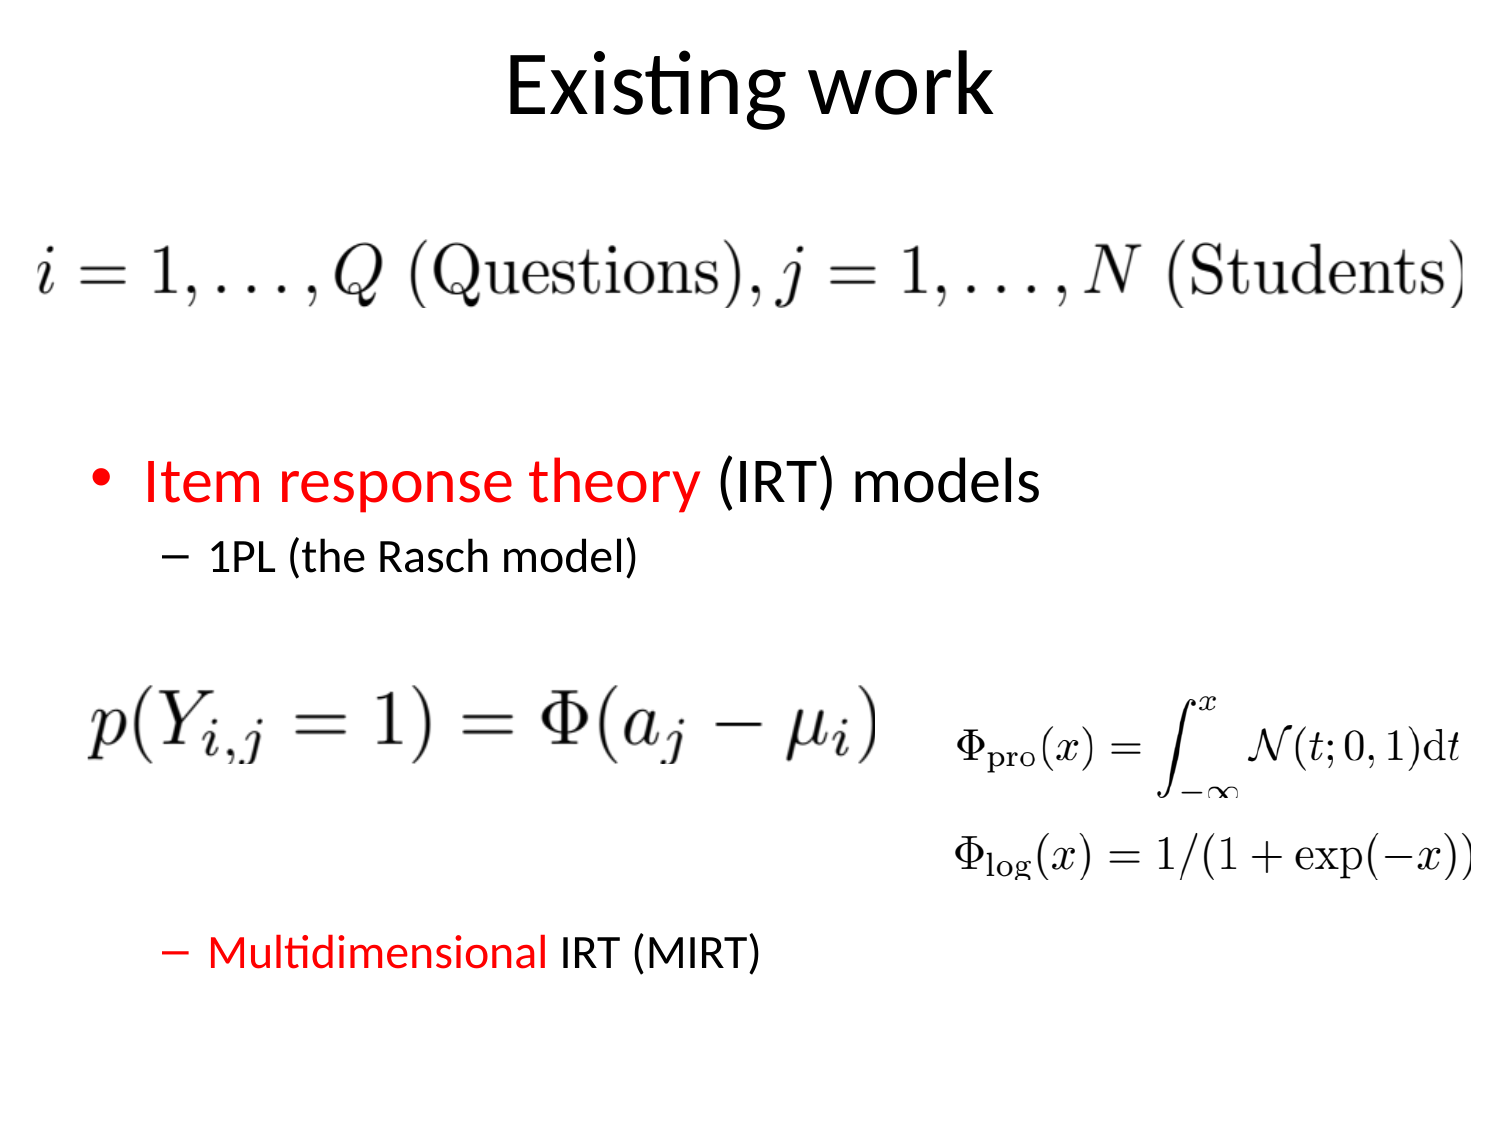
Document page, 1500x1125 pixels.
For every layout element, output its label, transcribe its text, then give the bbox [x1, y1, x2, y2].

picture [87, 684, 876, 765]
picture [37, 237, 1463, 308]
picture [955, 695, 1459, 798]
picture [953, 832, 1472, 881]
title Existing work [75, 8, 1425, 149]
list Item response theory (IRT) models 1PL (the Rasch model) Multidimensional IRT (MIRT) [75, 430, 1425, 1067]
